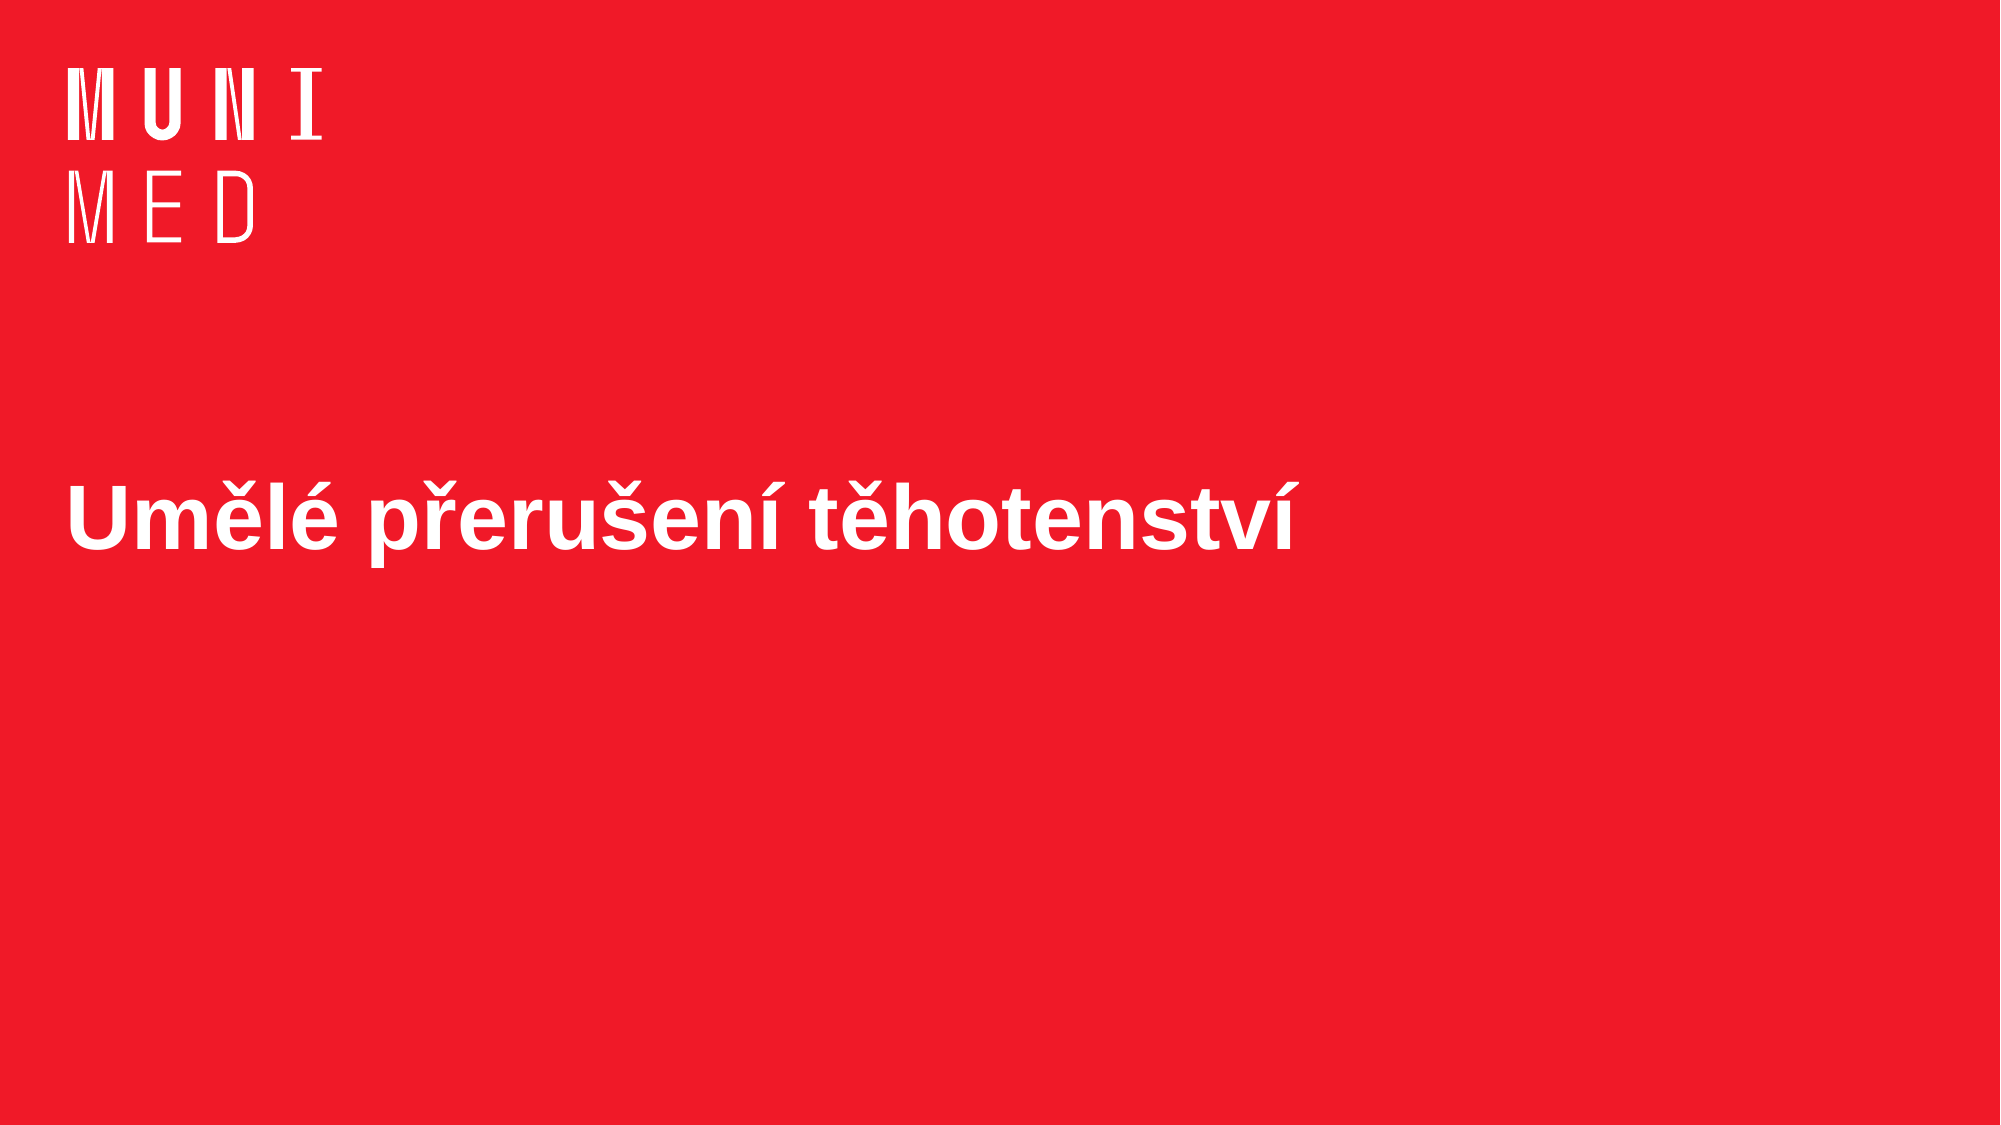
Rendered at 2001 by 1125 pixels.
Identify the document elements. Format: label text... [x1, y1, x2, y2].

title Umělé přerušení těhotenství [65, 475, 1930, 668]
